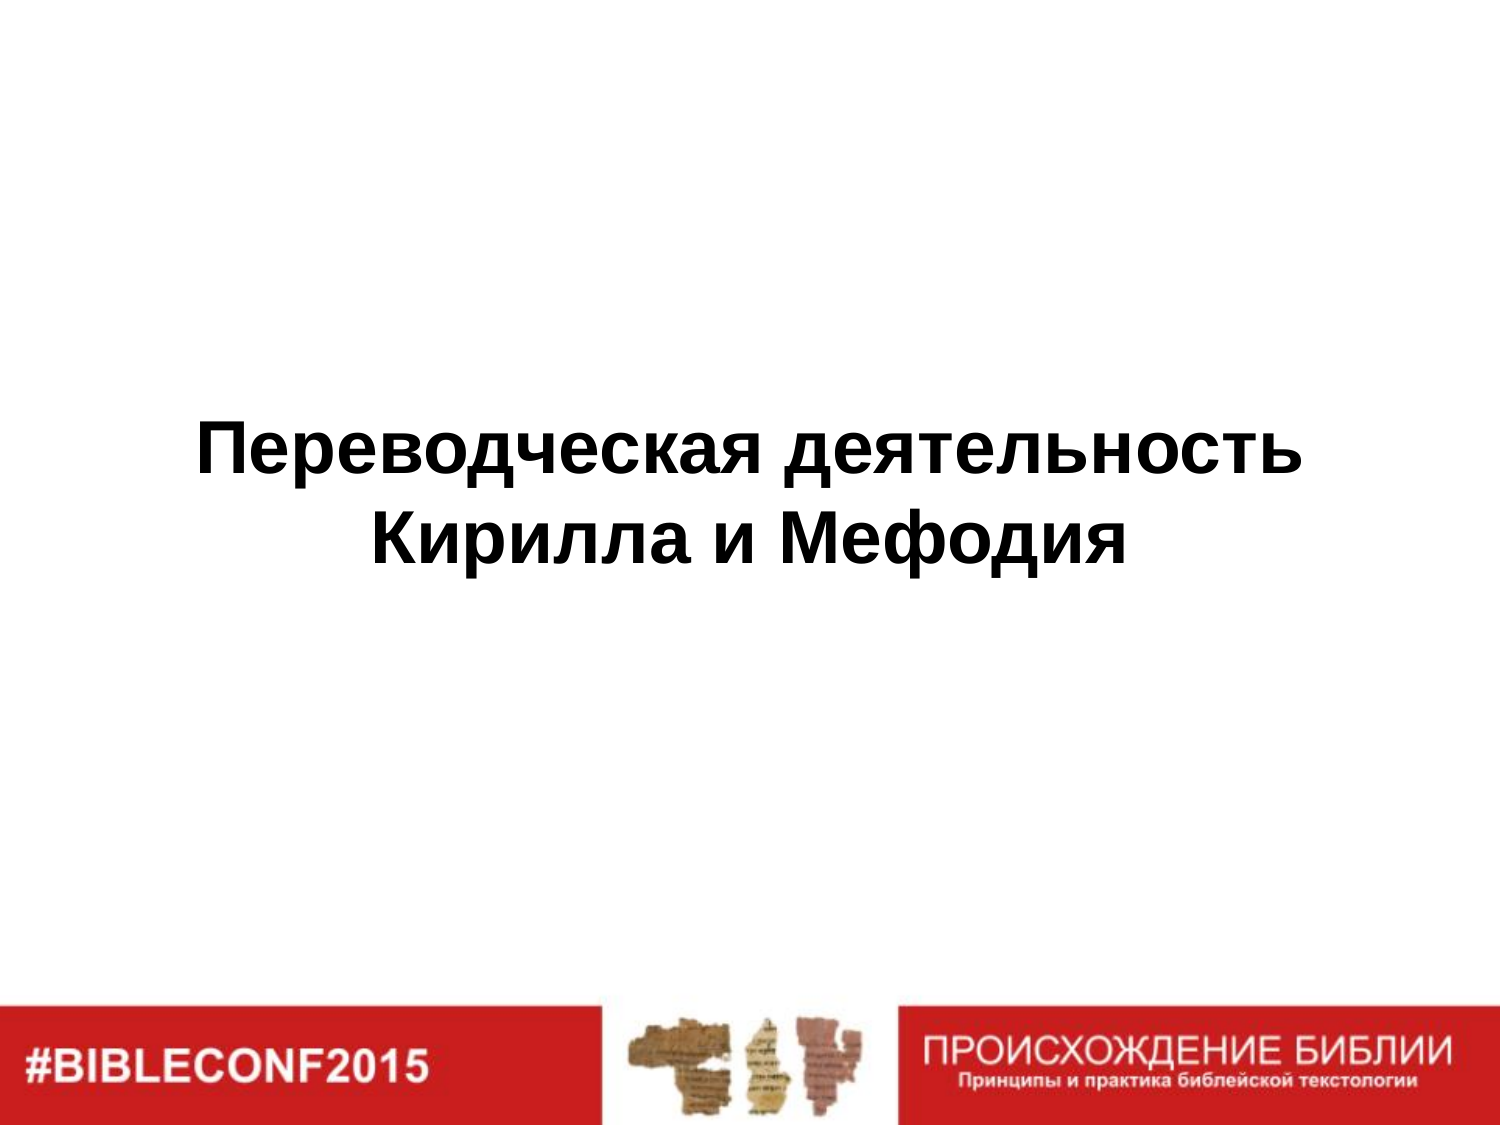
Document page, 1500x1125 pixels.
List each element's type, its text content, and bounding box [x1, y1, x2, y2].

picture [0, 0, 1500, 1125]
list Переводческая деятельность Кирилла и Мефодия [75, 263, 1425, 916]
